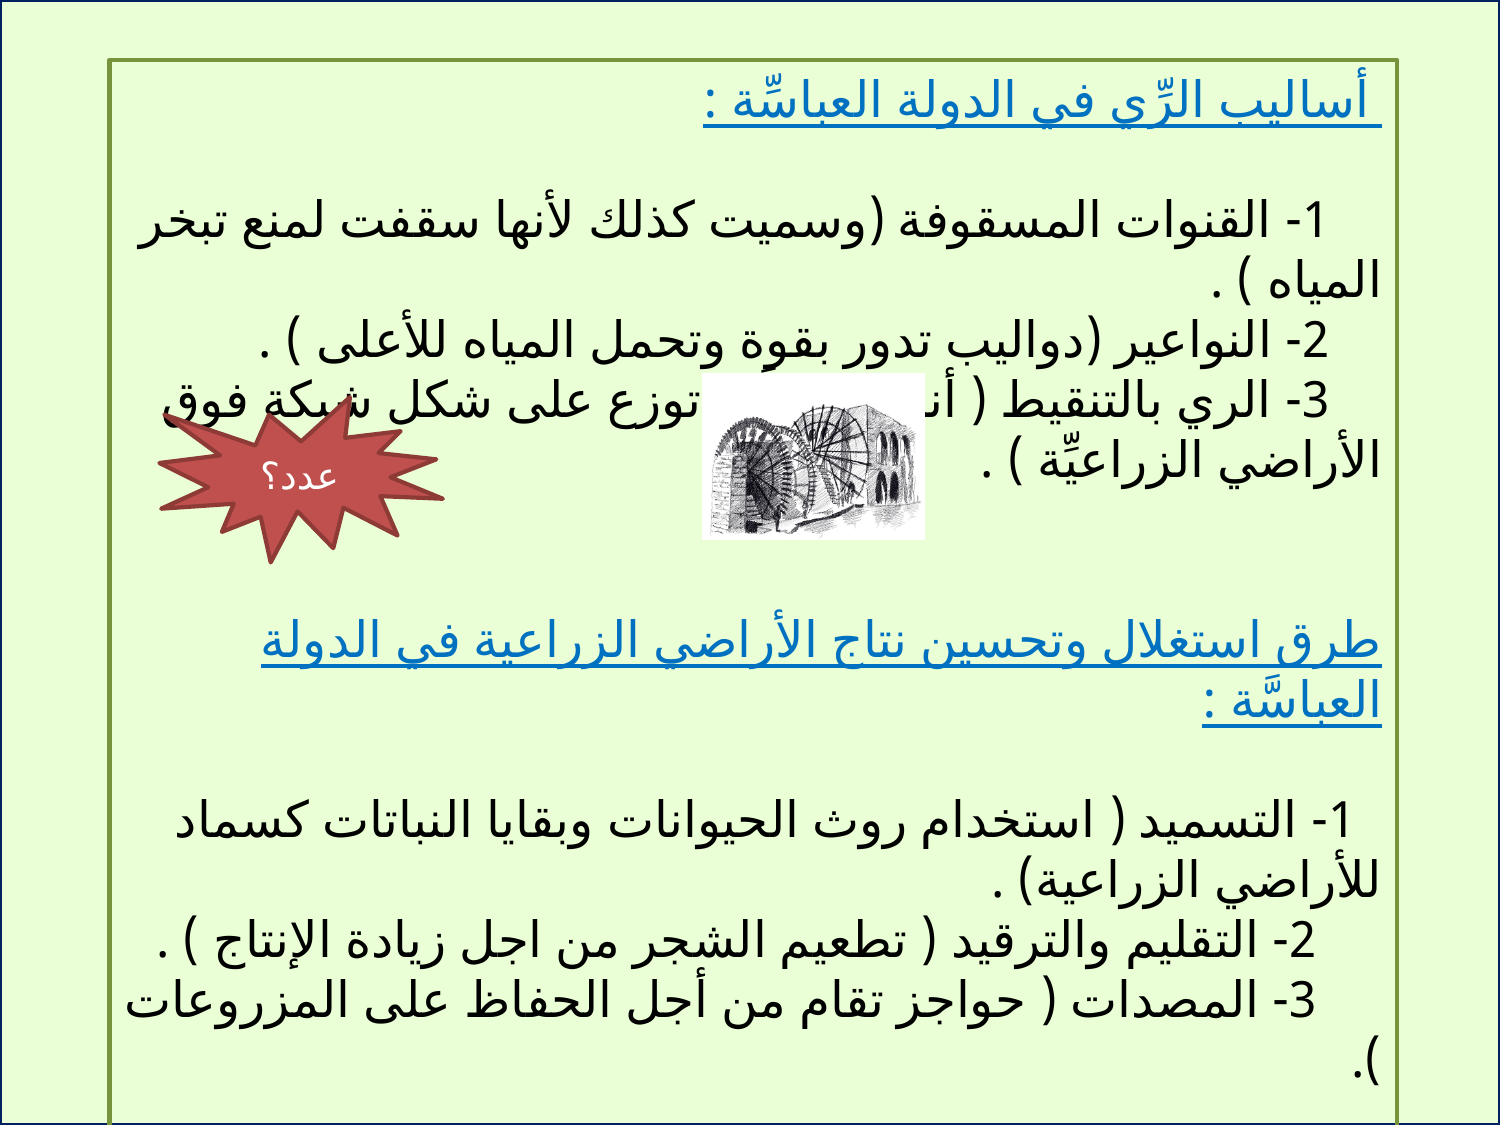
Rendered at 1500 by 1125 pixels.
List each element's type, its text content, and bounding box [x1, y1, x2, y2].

picture [702, 373, 925, 540]
text_box أساليب الرِّي في الدولة العباسِّة : 1- القنوات المسقوفة (وسميت كذلك لأنها سقفت لمنع تبخر المياه ) . 2- النواعير (دواليب تدور بقوة وتحمل المياه للأعلى ) . 3- الري بالتنقيط ( أنابيب مثقَّبة توزع على شكل شبكة فوق الأراضي الزراعيِّة ) . طرق استغلال وتحسين نتاج الأراضي الزراعية في الدولة العباسَّة : 1- التسميد ( استخدام روث الحيوانات وبقايا النباتات كسماد للأراضي الزراعية) . 2- التقليم والترقيد ( تطعيم الشجر من اجل زيادة الإنتاج ) . 3- المصدات ( حواجز تقام من أجل الحفاظ على المزروعات ). [107, 58, 1399, 1125]
text_box [0, 0, 1500, 1125]
text_box عدد؟ [157, 395, 445, 565]
